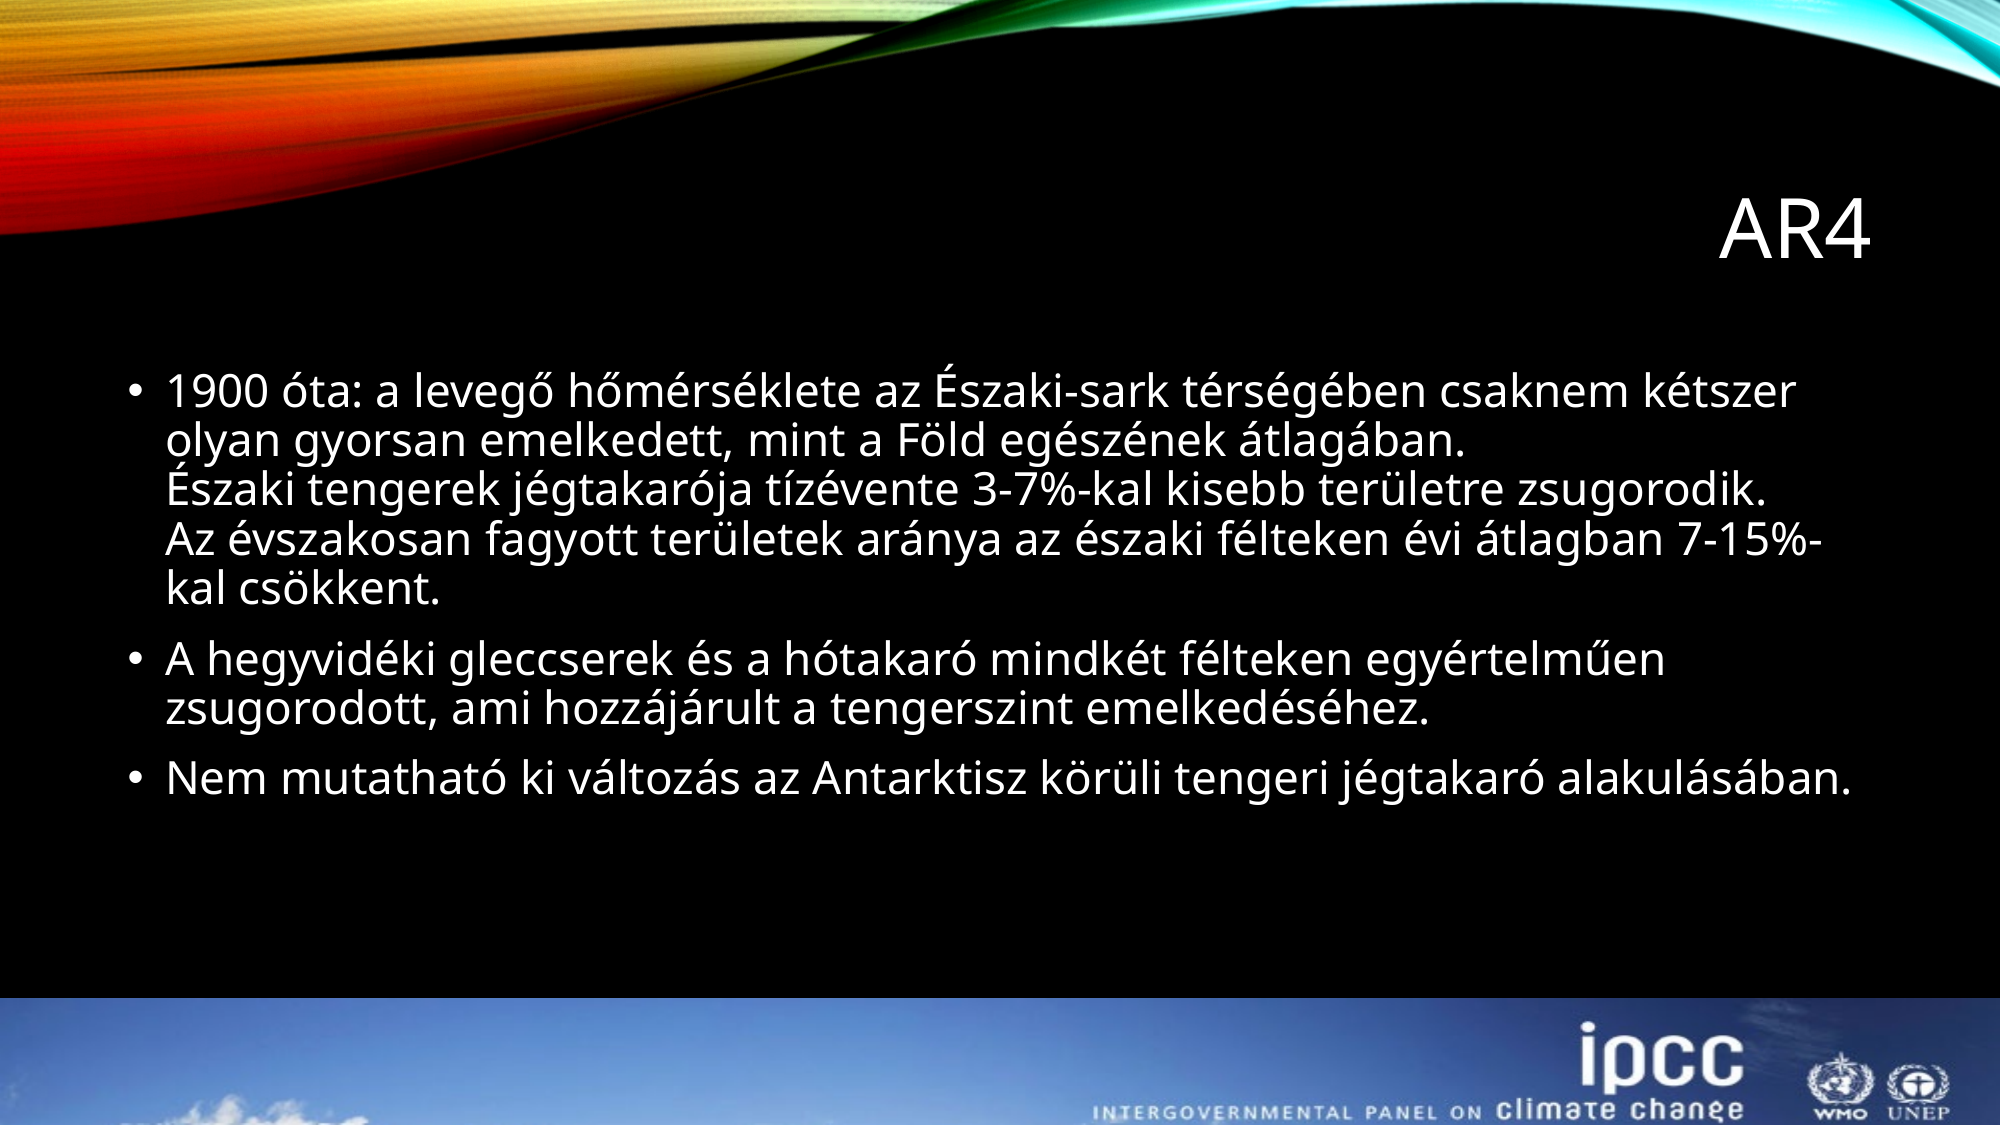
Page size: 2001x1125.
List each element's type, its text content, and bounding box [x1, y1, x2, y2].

picture [0, 0, 2000, 237]
title AR4 [474, 125, 1888, 338]
list 1900 óta: a levegő hőmérséklete az Északi-sark térségében csaknem kétszer olyan gyorsan emelkedett, mint a Föld egészének átlagában. Északi tengerek jégtakarója tízévente 3-7%-kal kisebb területre zsugorodik. Az évszakosan fagyott területek aránya az északi félteken évi átlagban 7-15%-kal csökkent. A hegyvidéki gleccserek és a hótakaró mindkét félteken egyértelműen zsugorodott, ami hozzájárult a tengerszint emelkedéséhez. Nem mutatható ki változás az Antarktisz körüli tengeri jégtakaró alakulásában. [112, 360, 1888, 998]
picture [0, 998, 2000, 1125]
